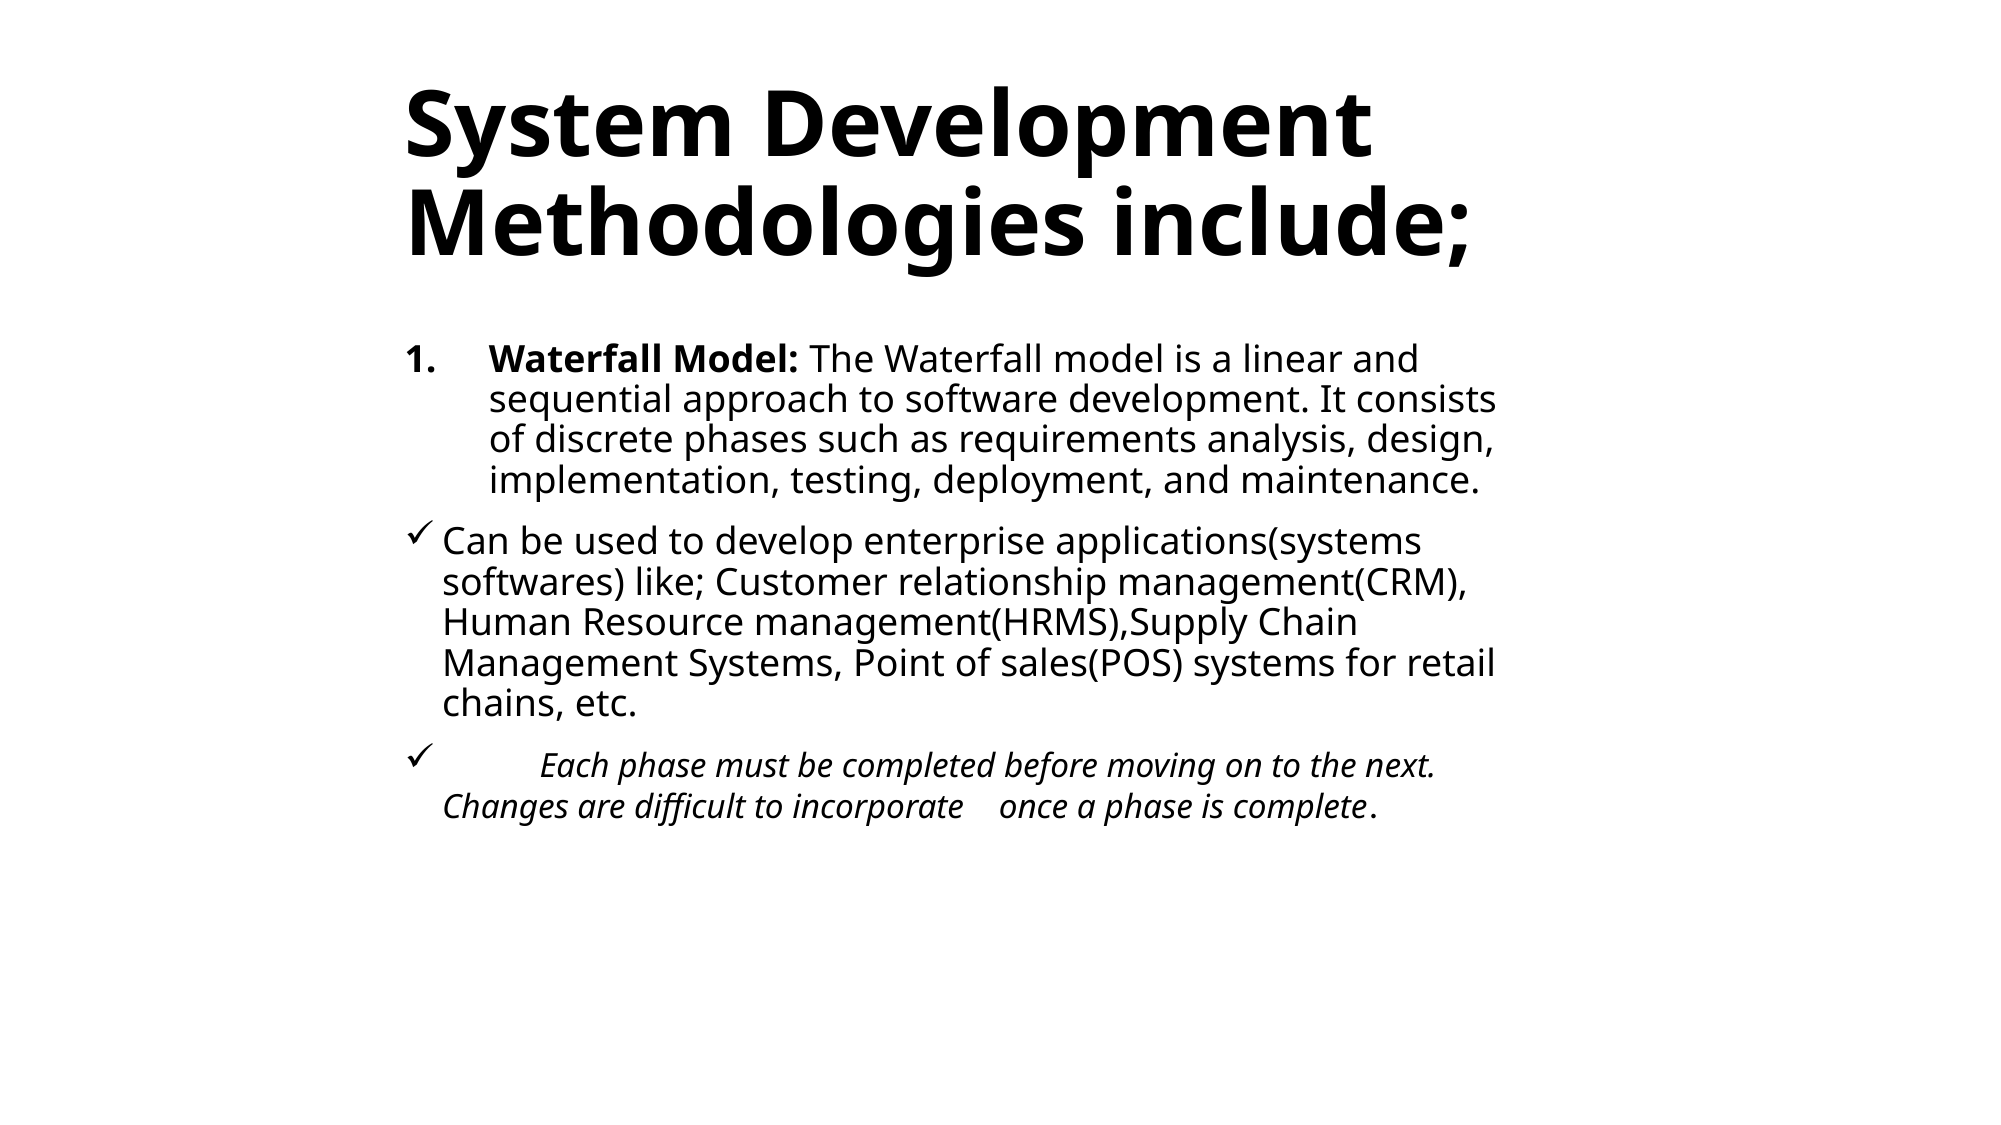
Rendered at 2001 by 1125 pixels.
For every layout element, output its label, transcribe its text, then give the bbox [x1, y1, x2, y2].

title System Development Methodologies include; [389, 67, 1550, 286]
list Waterfall Model: The Waterfall model is a linear and sequential approach to software development. It consists of discrete phases such as requirements analysis, design, implementation, testing, deployment, and maintenance. Can be used to develop enterprise applications(systems softwares) like; Customer relationship management(CRM), Human Resource management(HRMS),Supply Chain Management Systems, Point of sales(POS) systems for retail chains, etc. Each phase must be completed before moving on to the next. Changes are difficult to incorporate once a phase is complete. [389, 332, 1550, 951]
